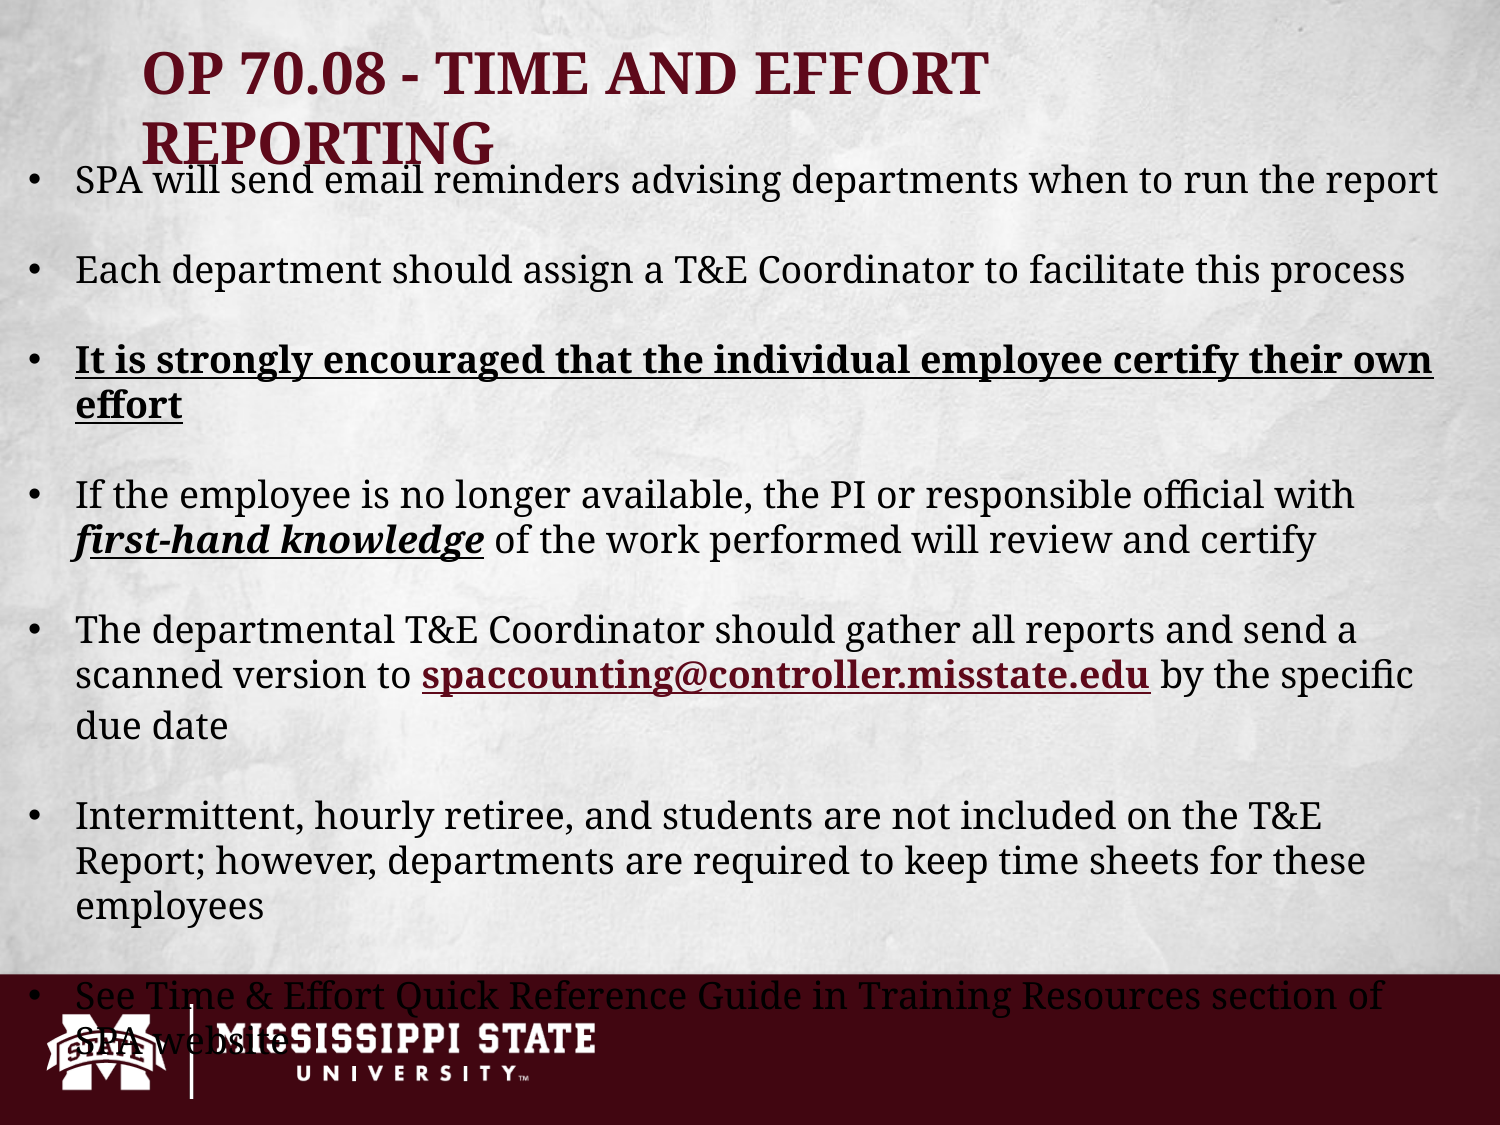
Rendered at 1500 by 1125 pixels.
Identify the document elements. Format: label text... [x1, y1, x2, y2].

text_box SPA will send email reminders advising departments when to run the report Each department should assign a T&E Coordinator to facilitate this process It is strongly encouraged that the individual employee certify their own effort If the employee is no longer available, the PI or responsible official with first-hand knowledge of the work performed will review and certify The departmental T&E Coordinator should gather all reports and send a scanned version to spaccounting@controller.misstate.edu by the specific due date Intermittent, hourly retiree, and students are not included on the T&E Report; however, departments are required to keep time sheets for these employees See Time & Effort Quick Reference Guide in Training Resources section of SPA website [13, 148, 1464, 1125]
text_box OP 70.08 - TIME AND EFFORT REPORTING [126, 28, 1374, 148]
